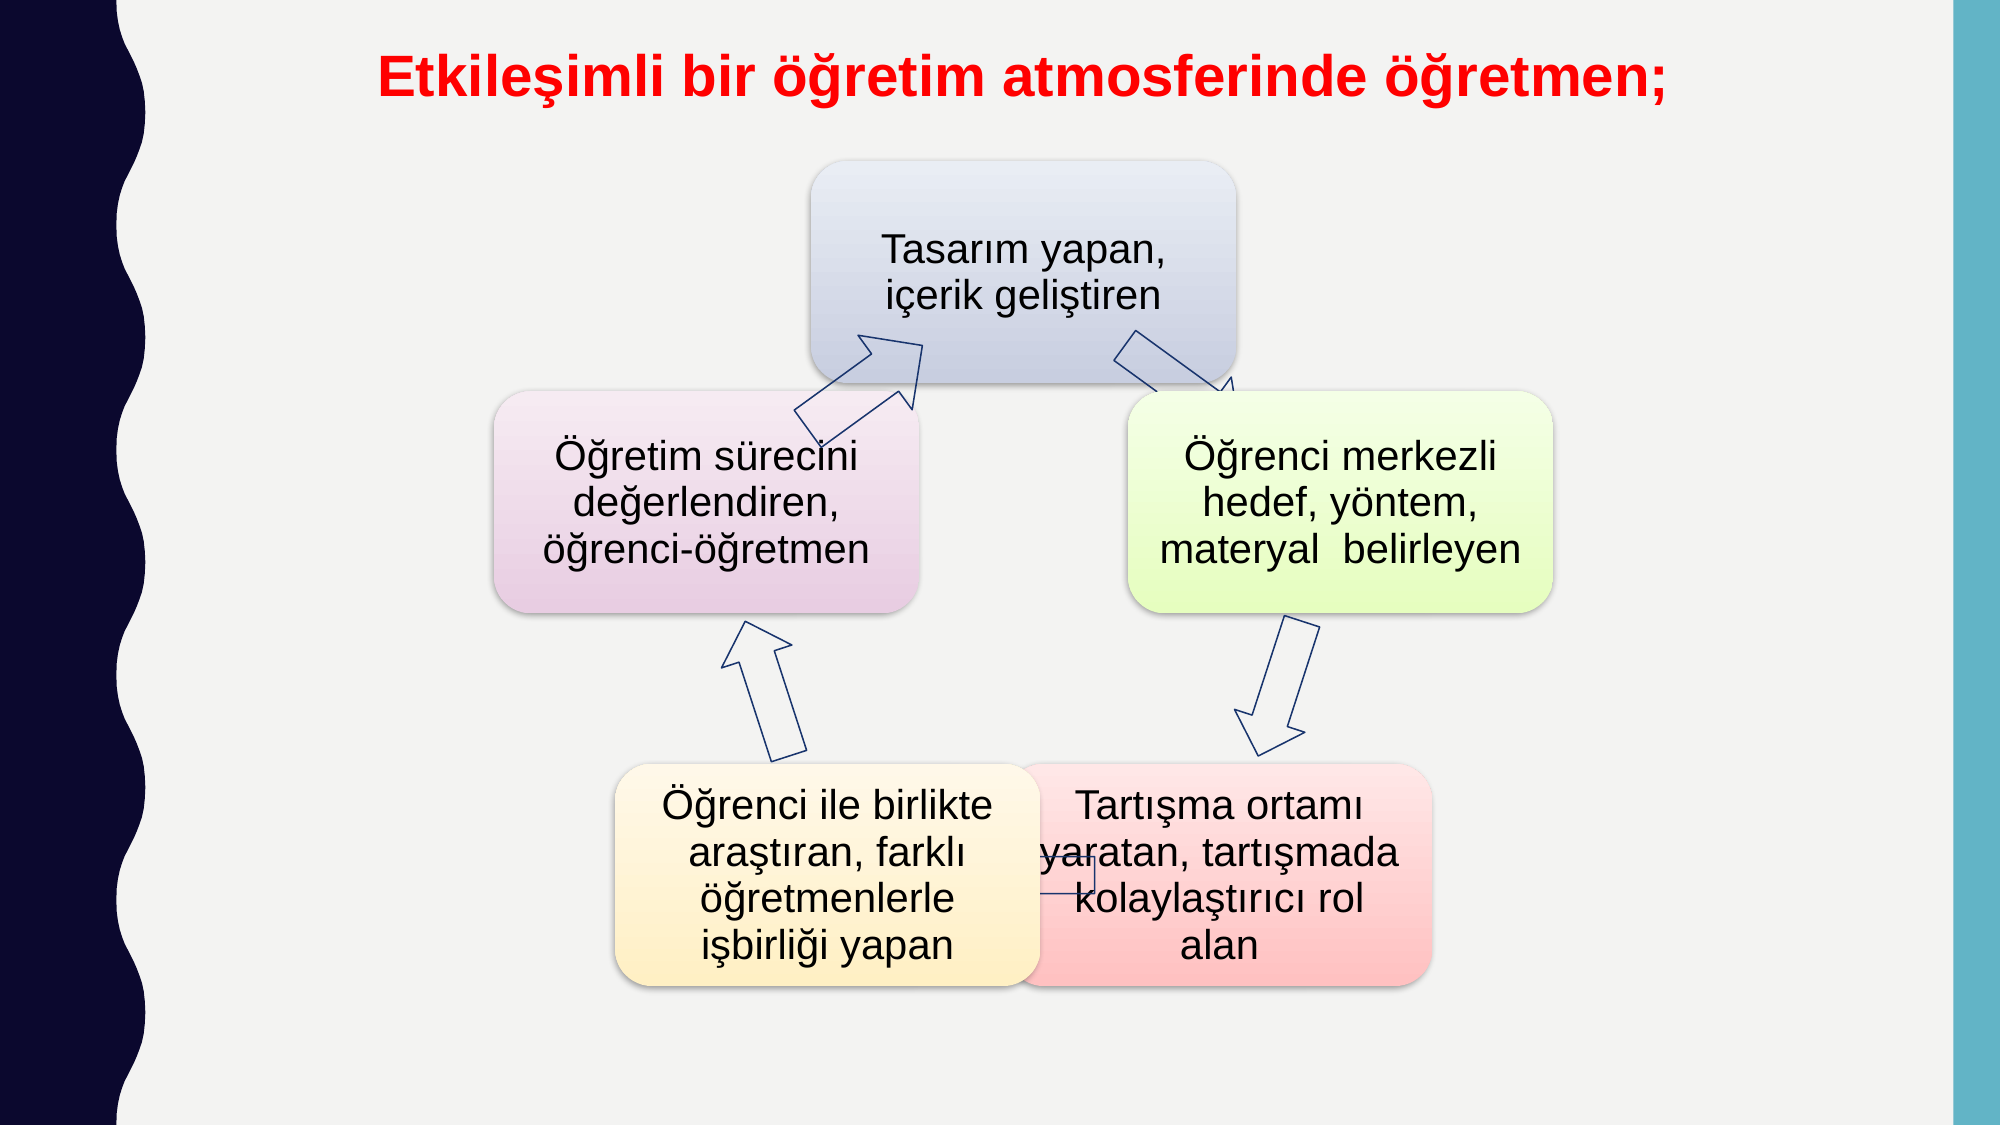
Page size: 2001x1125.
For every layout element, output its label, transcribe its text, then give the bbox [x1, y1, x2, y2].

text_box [172, 160, 1875, 1050]
text_box Etkileşimli bir öğretim atmosferinde öğretmen; [350, 30, 1697, 116]
